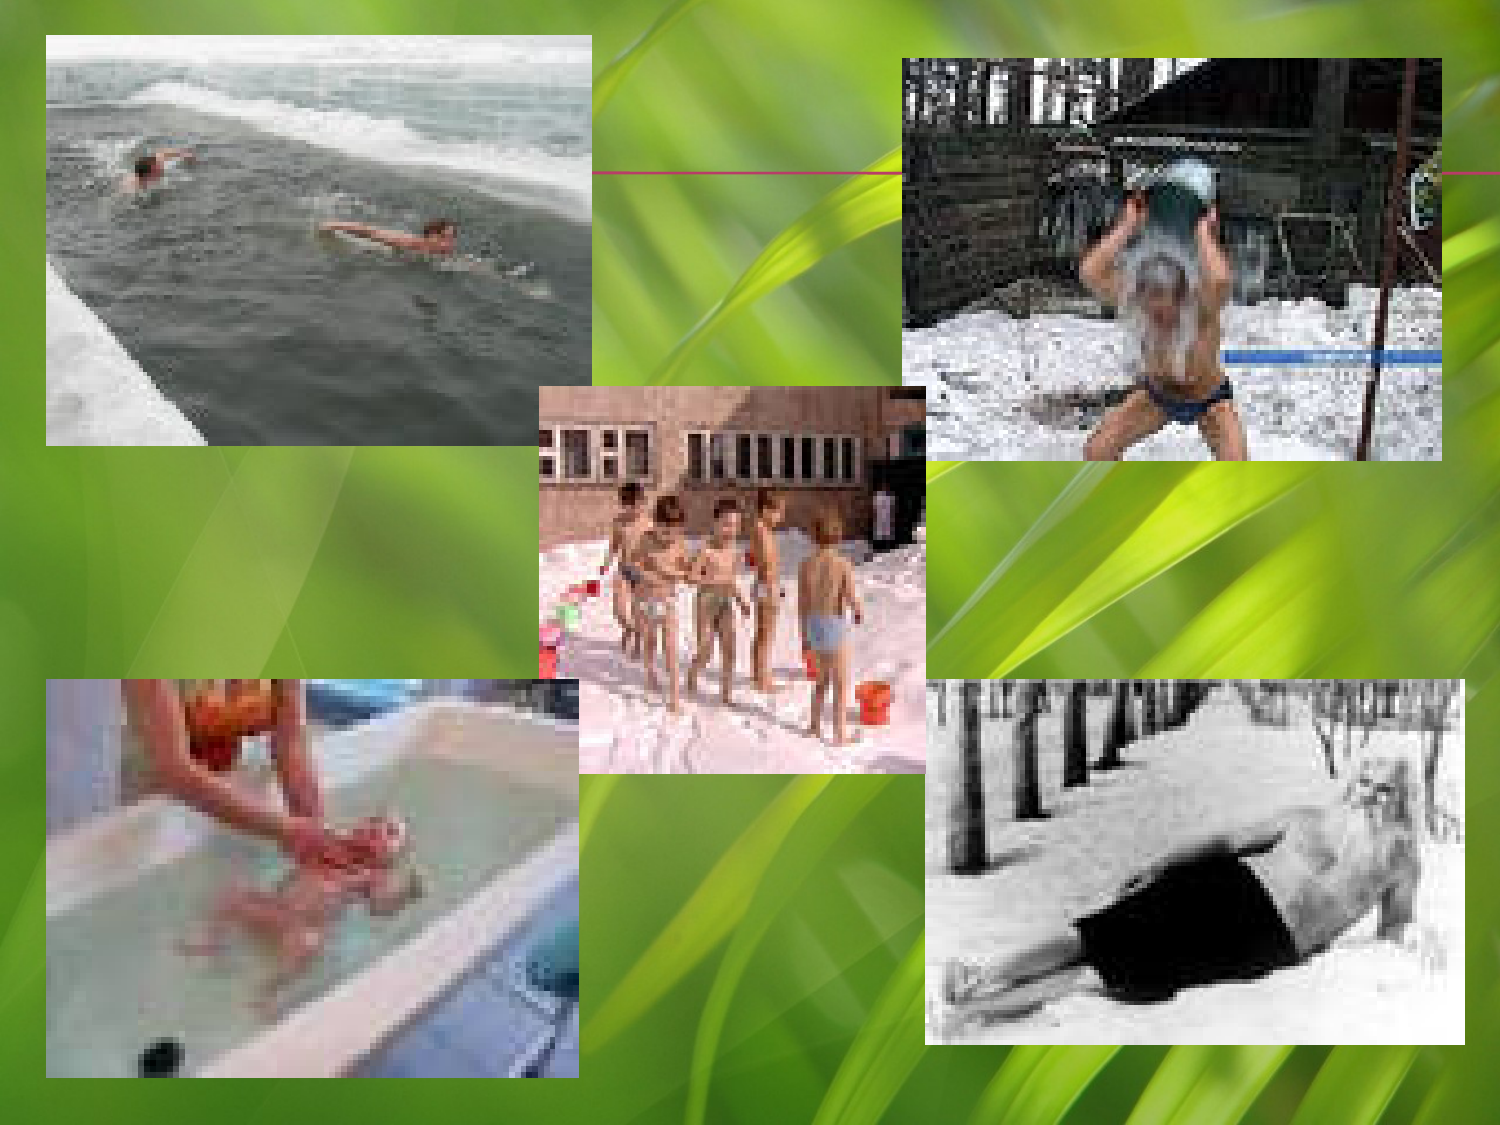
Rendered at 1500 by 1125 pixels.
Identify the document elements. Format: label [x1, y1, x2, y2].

picture [0, 0, 1500, 1125]
list [46, 34, 593, 446]
